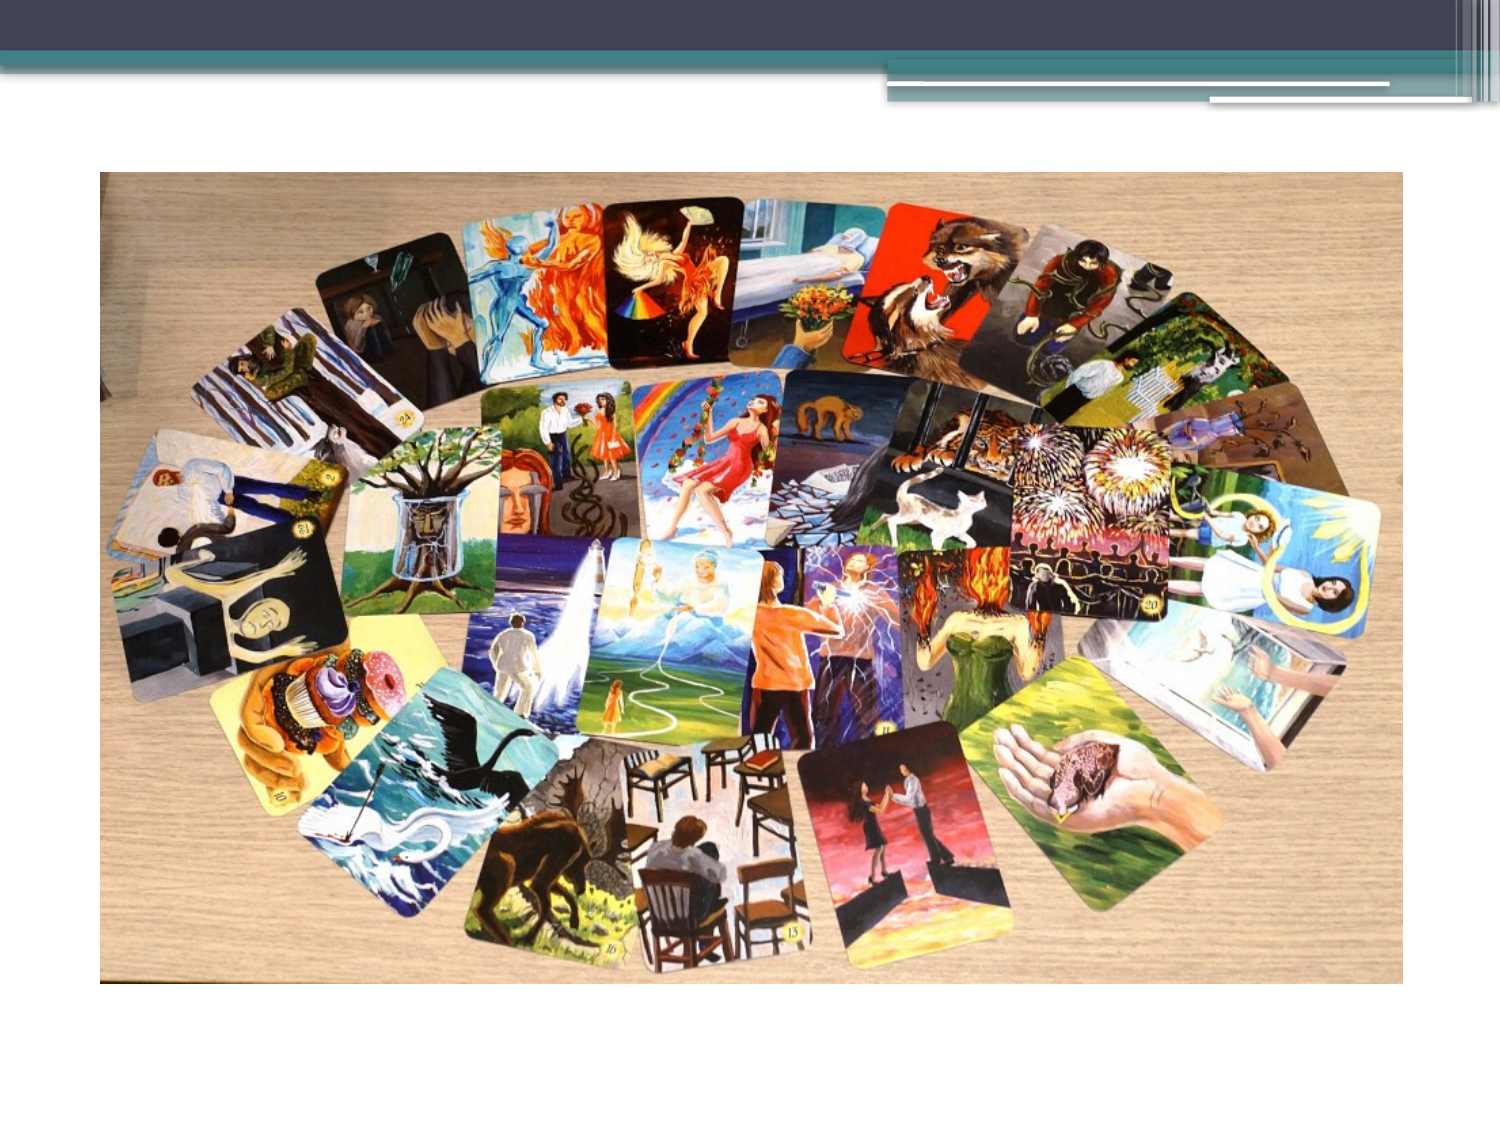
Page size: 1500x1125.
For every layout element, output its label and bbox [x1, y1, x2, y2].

list [100, 172, 1403, 985]
